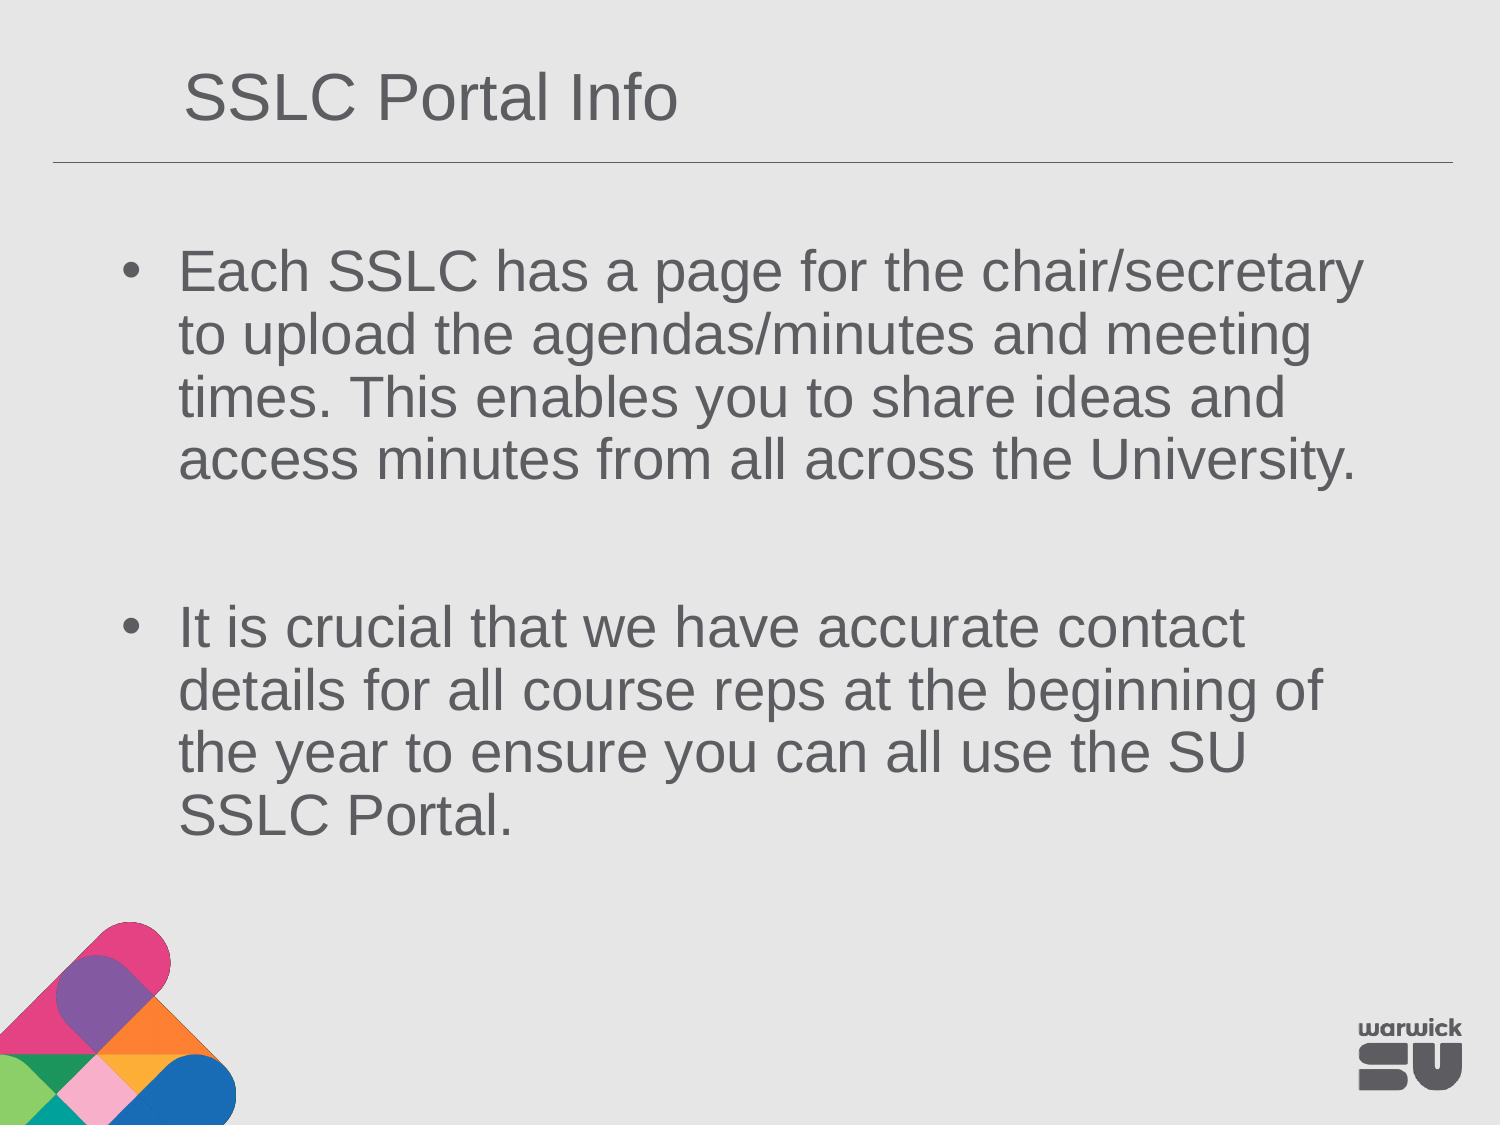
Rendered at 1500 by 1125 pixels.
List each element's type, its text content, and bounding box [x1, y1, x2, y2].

text_box SSLC Portal Info [168, 46, 695, 142]
picture [1354, 1010, 1466, 1098]
text_box Each SSLC has a page for the chair/secretary to upload the agendas/minutes and meeting times. This enables you to share ideas and access minutes from all across the University. It is crucial that we have accurate contact details for all course reps at the beginning of the year to ensure you can all use the SU SSLC Portal. [107, 233, 1409, 944]
picture [0, 922, 236, 1125]
